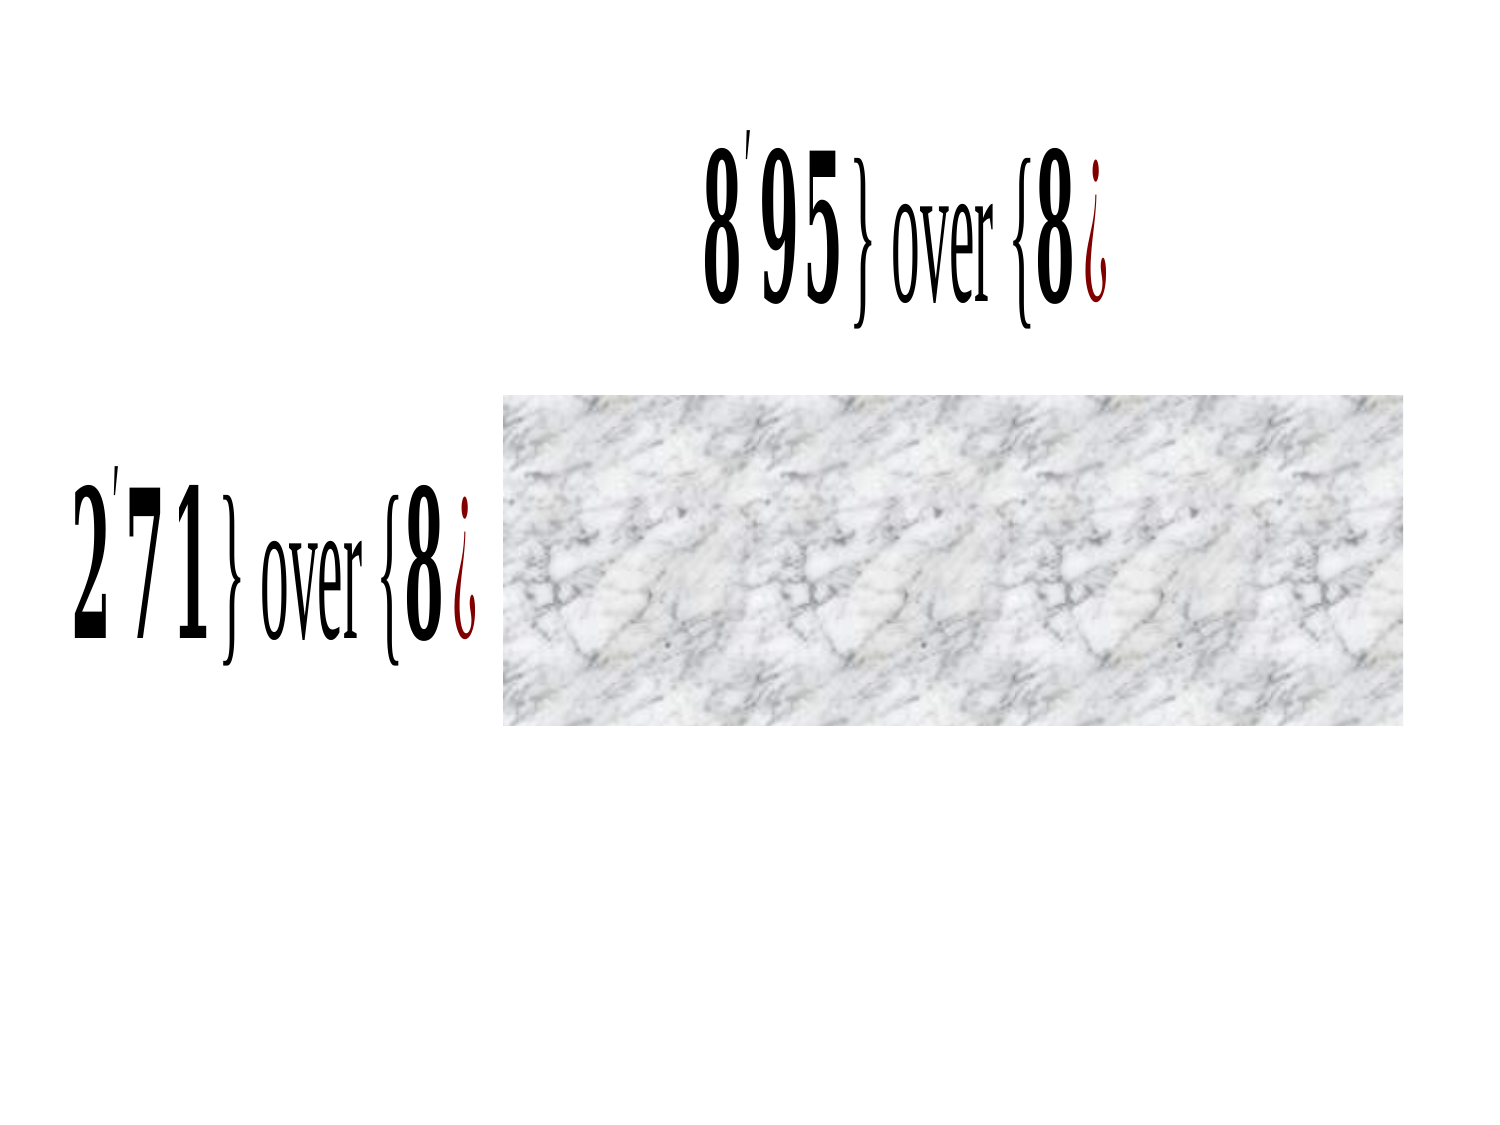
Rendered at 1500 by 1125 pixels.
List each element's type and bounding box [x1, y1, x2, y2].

text_box [502, 395, 1404, 727]
